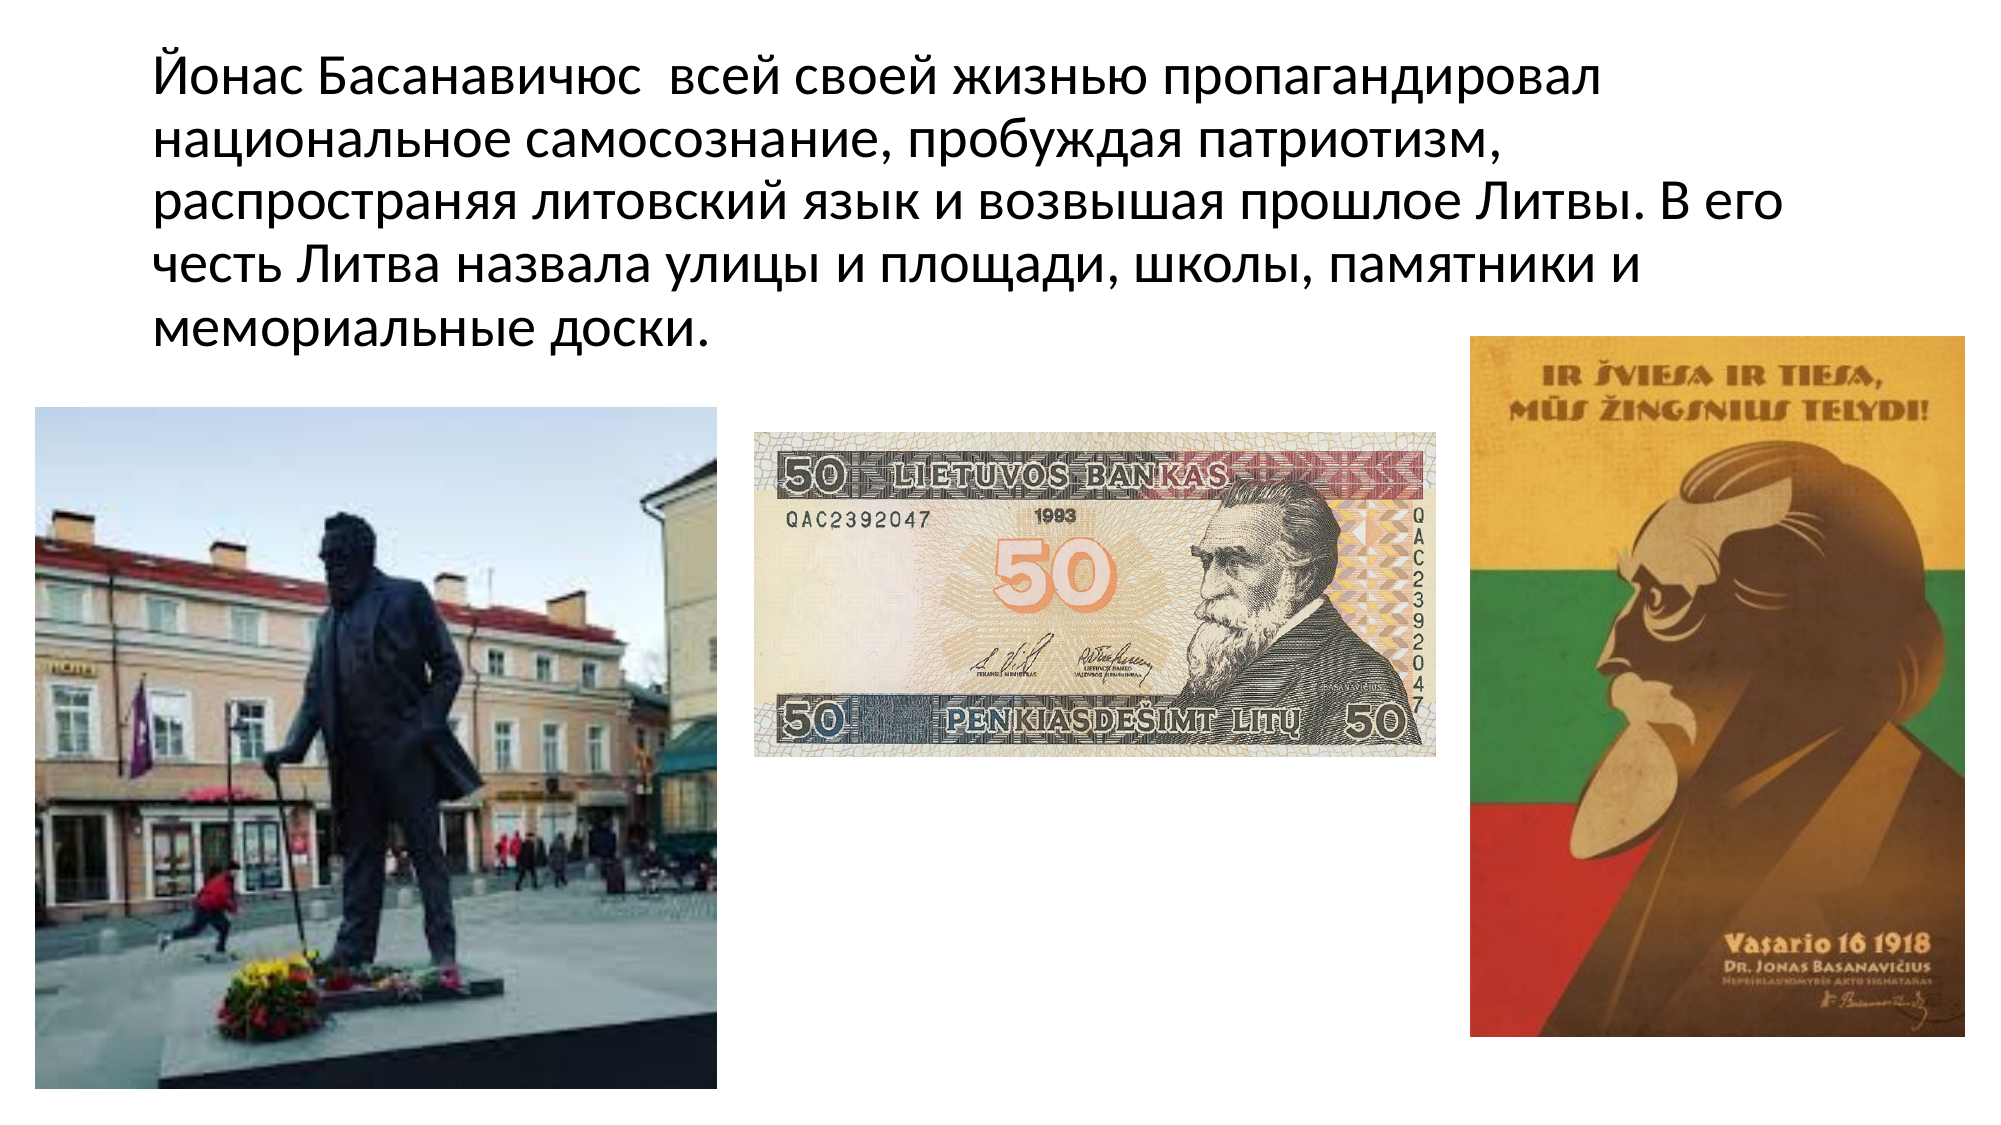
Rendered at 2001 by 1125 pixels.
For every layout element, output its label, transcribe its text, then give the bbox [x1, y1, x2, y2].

picture [1470, 336, 1965, 1037]
picture [754, 432, 1436, 757]
picture [35, 407, 717, 1089]
list Йонас Басанавичюс всей своей жизнью пропагандировал национальное самосознание, пробуждая патриотизм, распространяя литовский язык и возвышая прошлое Литвы. В его честь Литва назвала улицы и площади, школы, памятники и мемориальные доски. [137, 36, 1863, 1014]
